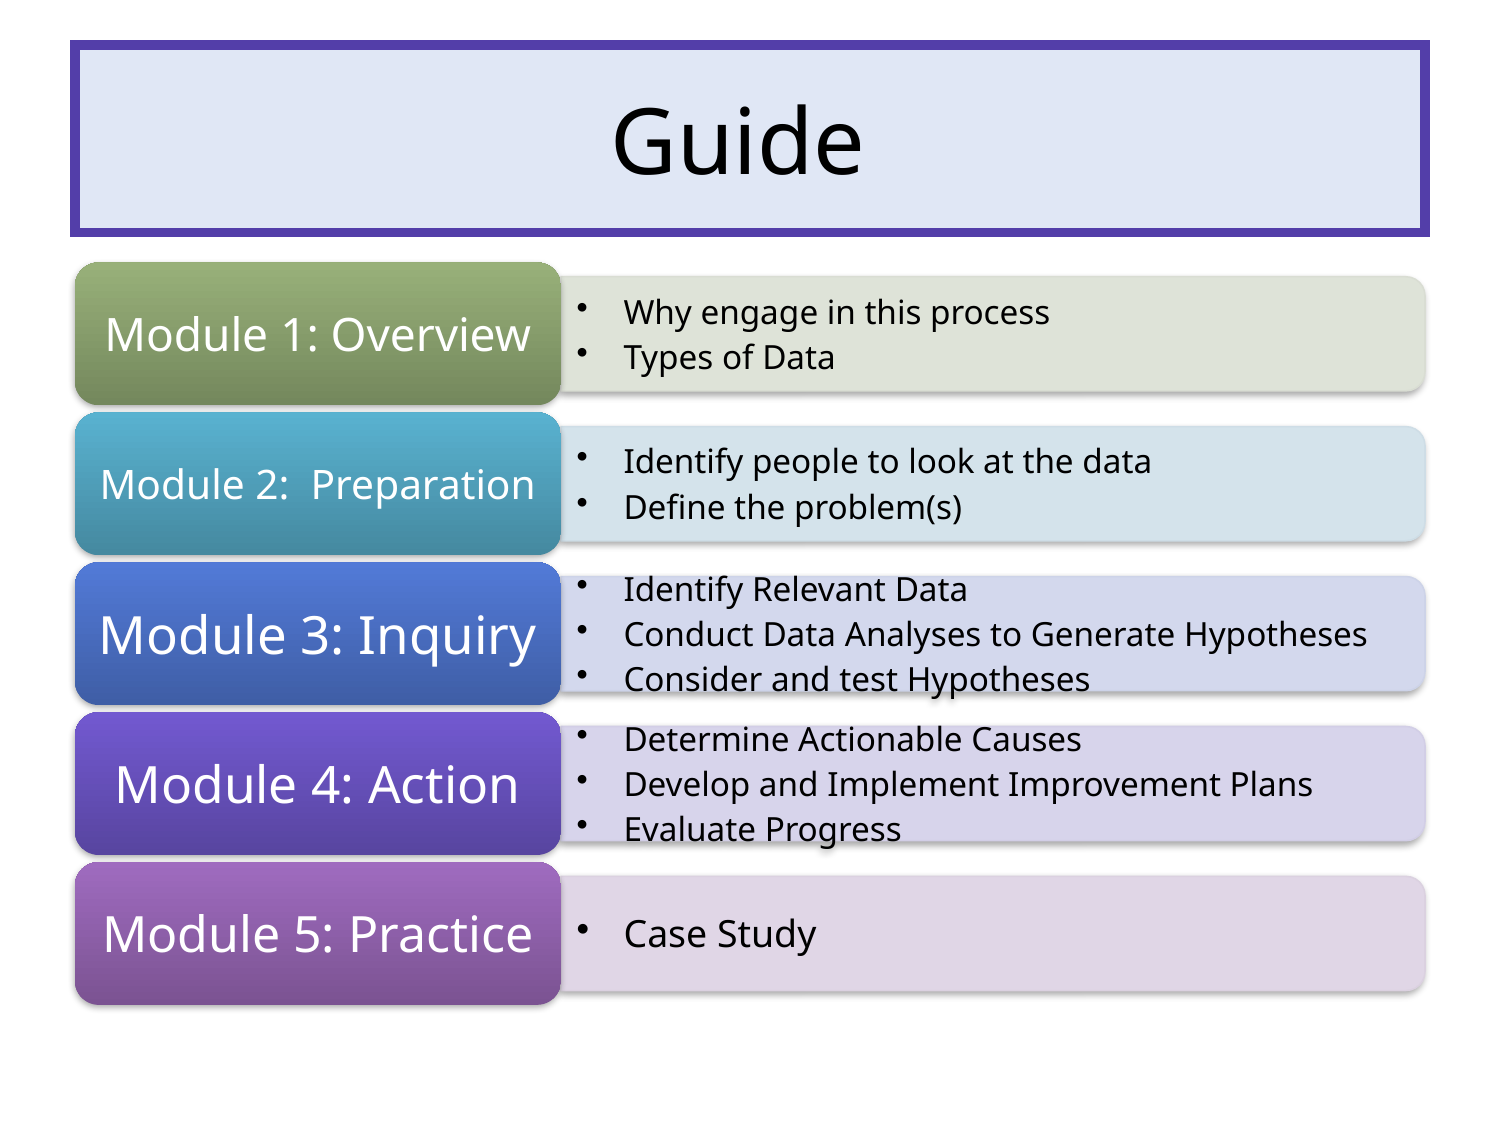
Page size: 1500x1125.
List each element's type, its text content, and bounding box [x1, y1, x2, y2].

title Guide [74, 44, 1426, 233]
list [74, 262, 1426, 1006]
